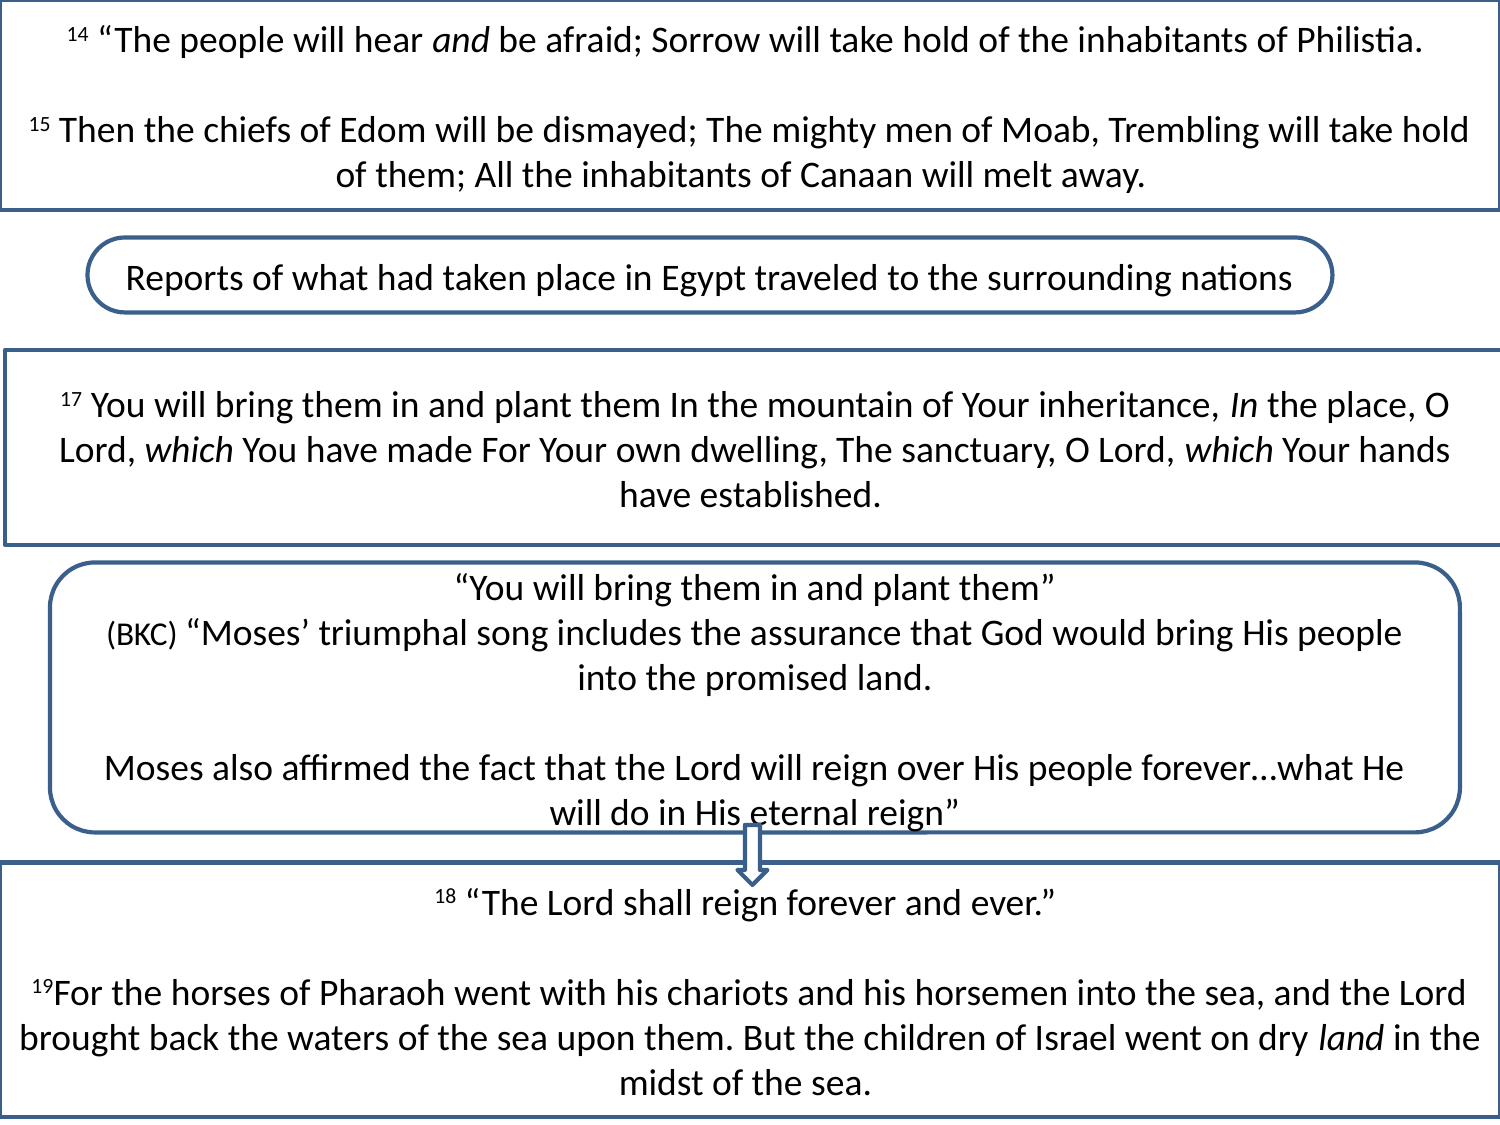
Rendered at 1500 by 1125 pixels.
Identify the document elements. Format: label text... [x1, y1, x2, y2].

text_box “You will bring them in and plant them” (BKC) “Moses’ triumphal song includes the assurance that God would bring His people into the promised land. Moses also affirmed the fact that the Lord will reign over His people forever…what He will do in His eternal reign” [47, 560, 1463, 835]
text_box 14 “The people will hear and be afraid; Sorrow will take hold of the inhabitants of Philistia. 15 Then the chiefs of Edom will be dismayed; The mighty men of Moab, Trembling will take hold of them; All the inhabitants of Canaan will melt away. [0, 0, 1500, 212]
text_box [735, 822, 770, 888]
text_box Reports of what had taken place in Egypt traveled to the surrounding nations [85, 235, 1335, 315]
text_box 17 You will bring them in and plant them In the mountain of Your inheritance, In the place, O Lord, which You have made For Your own dwelling, The sanctuary, O Lord, which Your hands have established. [3, 348, 1500, 547]
text_box 18 “The Lord shall reign forever and ever.” 19For the horses of Pharaoh went with his chariots and his horsemen into the sea, and the Lord brought back the waters of the sea upon them. But the children of Israel went on dry land in the midst of the sea. [0, 860, 1500, 1119]
